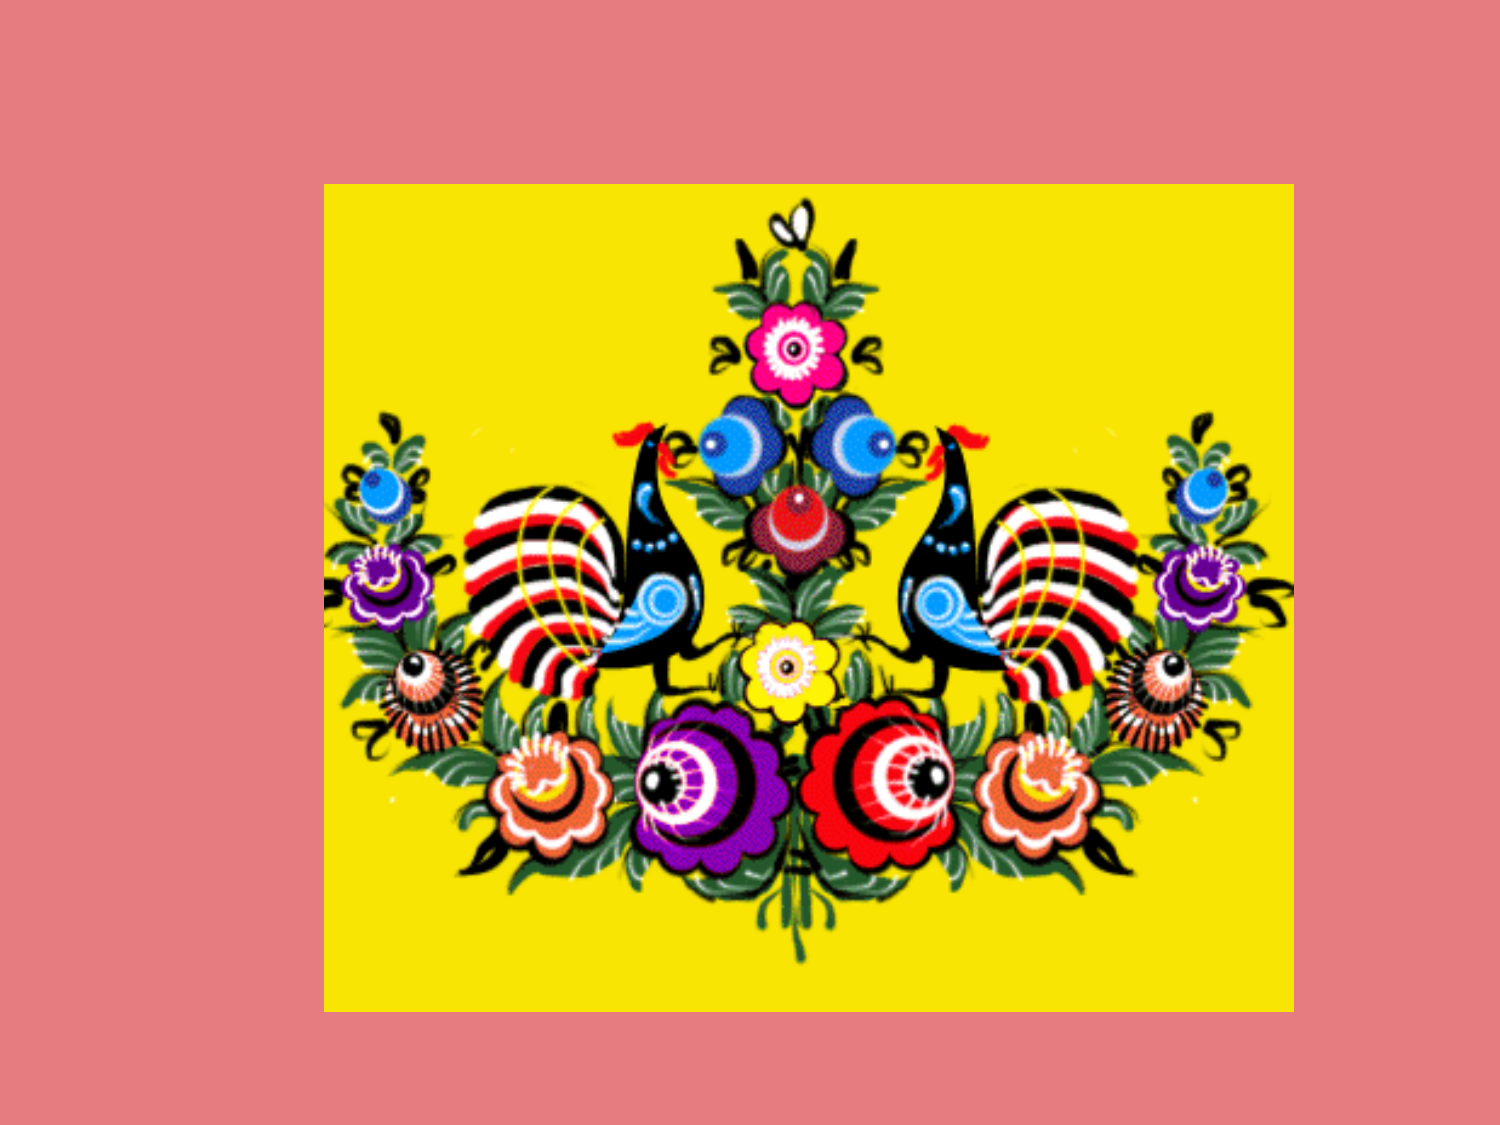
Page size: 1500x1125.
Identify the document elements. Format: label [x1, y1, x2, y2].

picture [324, 184, 1294, 1012]
